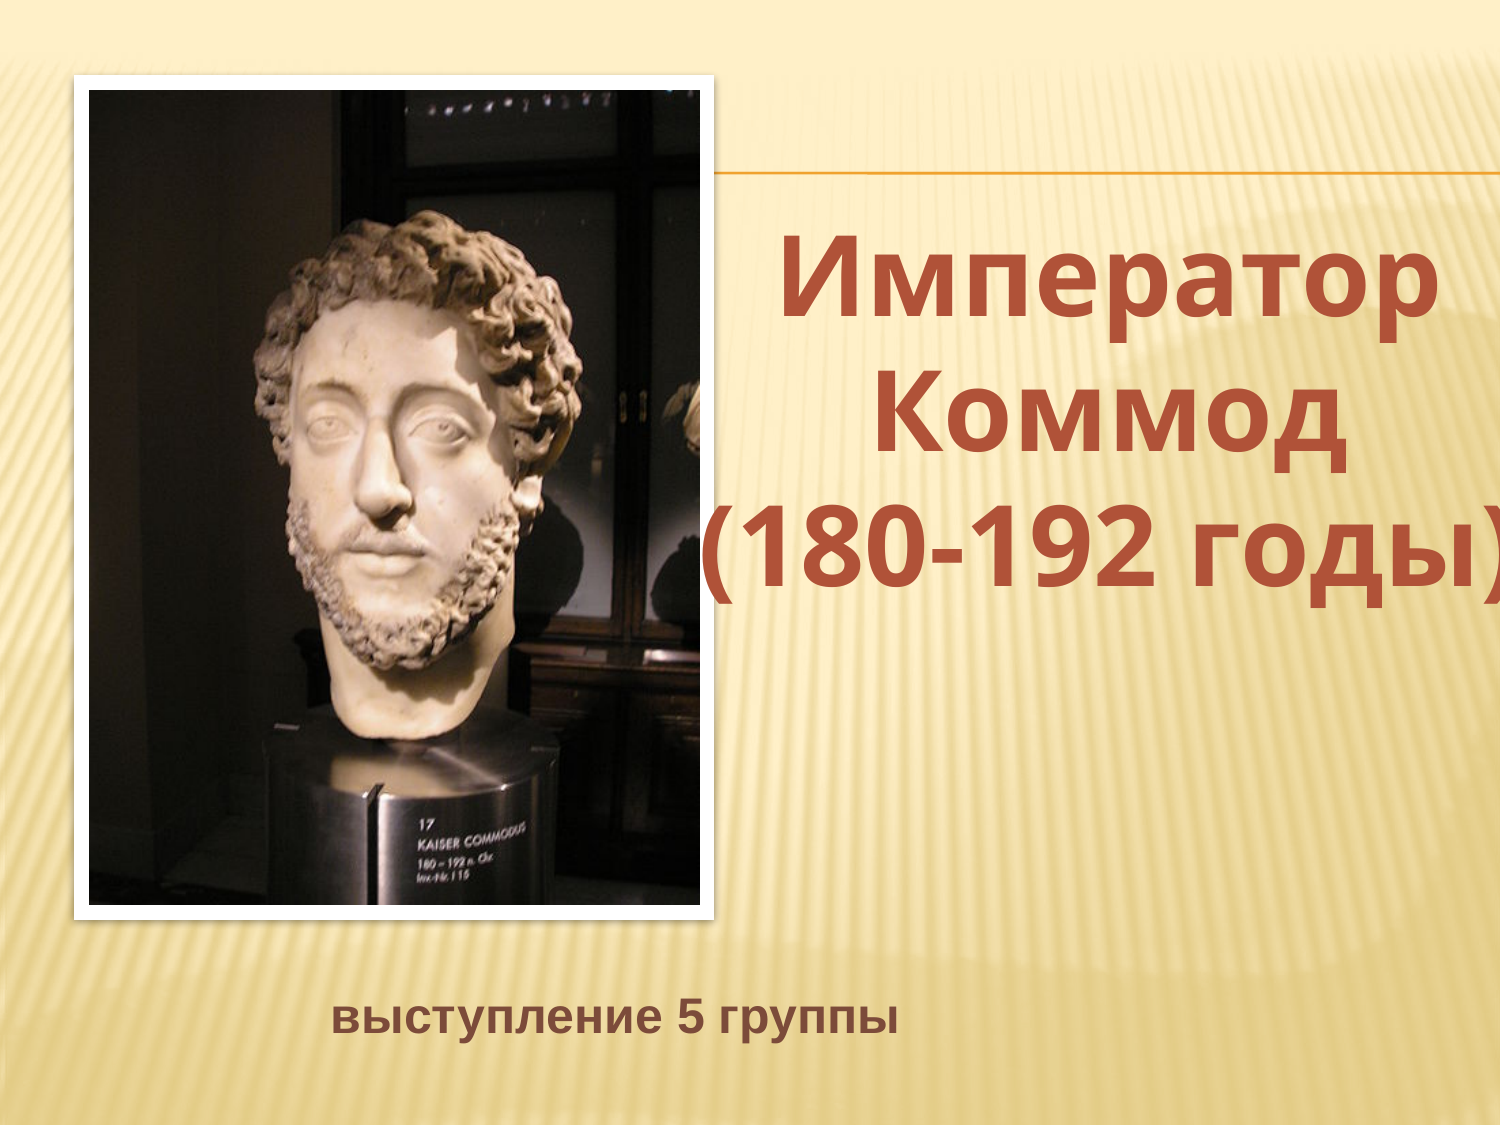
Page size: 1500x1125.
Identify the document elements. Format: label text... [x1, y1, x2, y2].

text_box Император Коммод (180-192 годы) [710, 196, 1500, 617]
text_box выступление 5 группы [315, 975, 916, 1051]
picture [88, 89, 701, 906]
